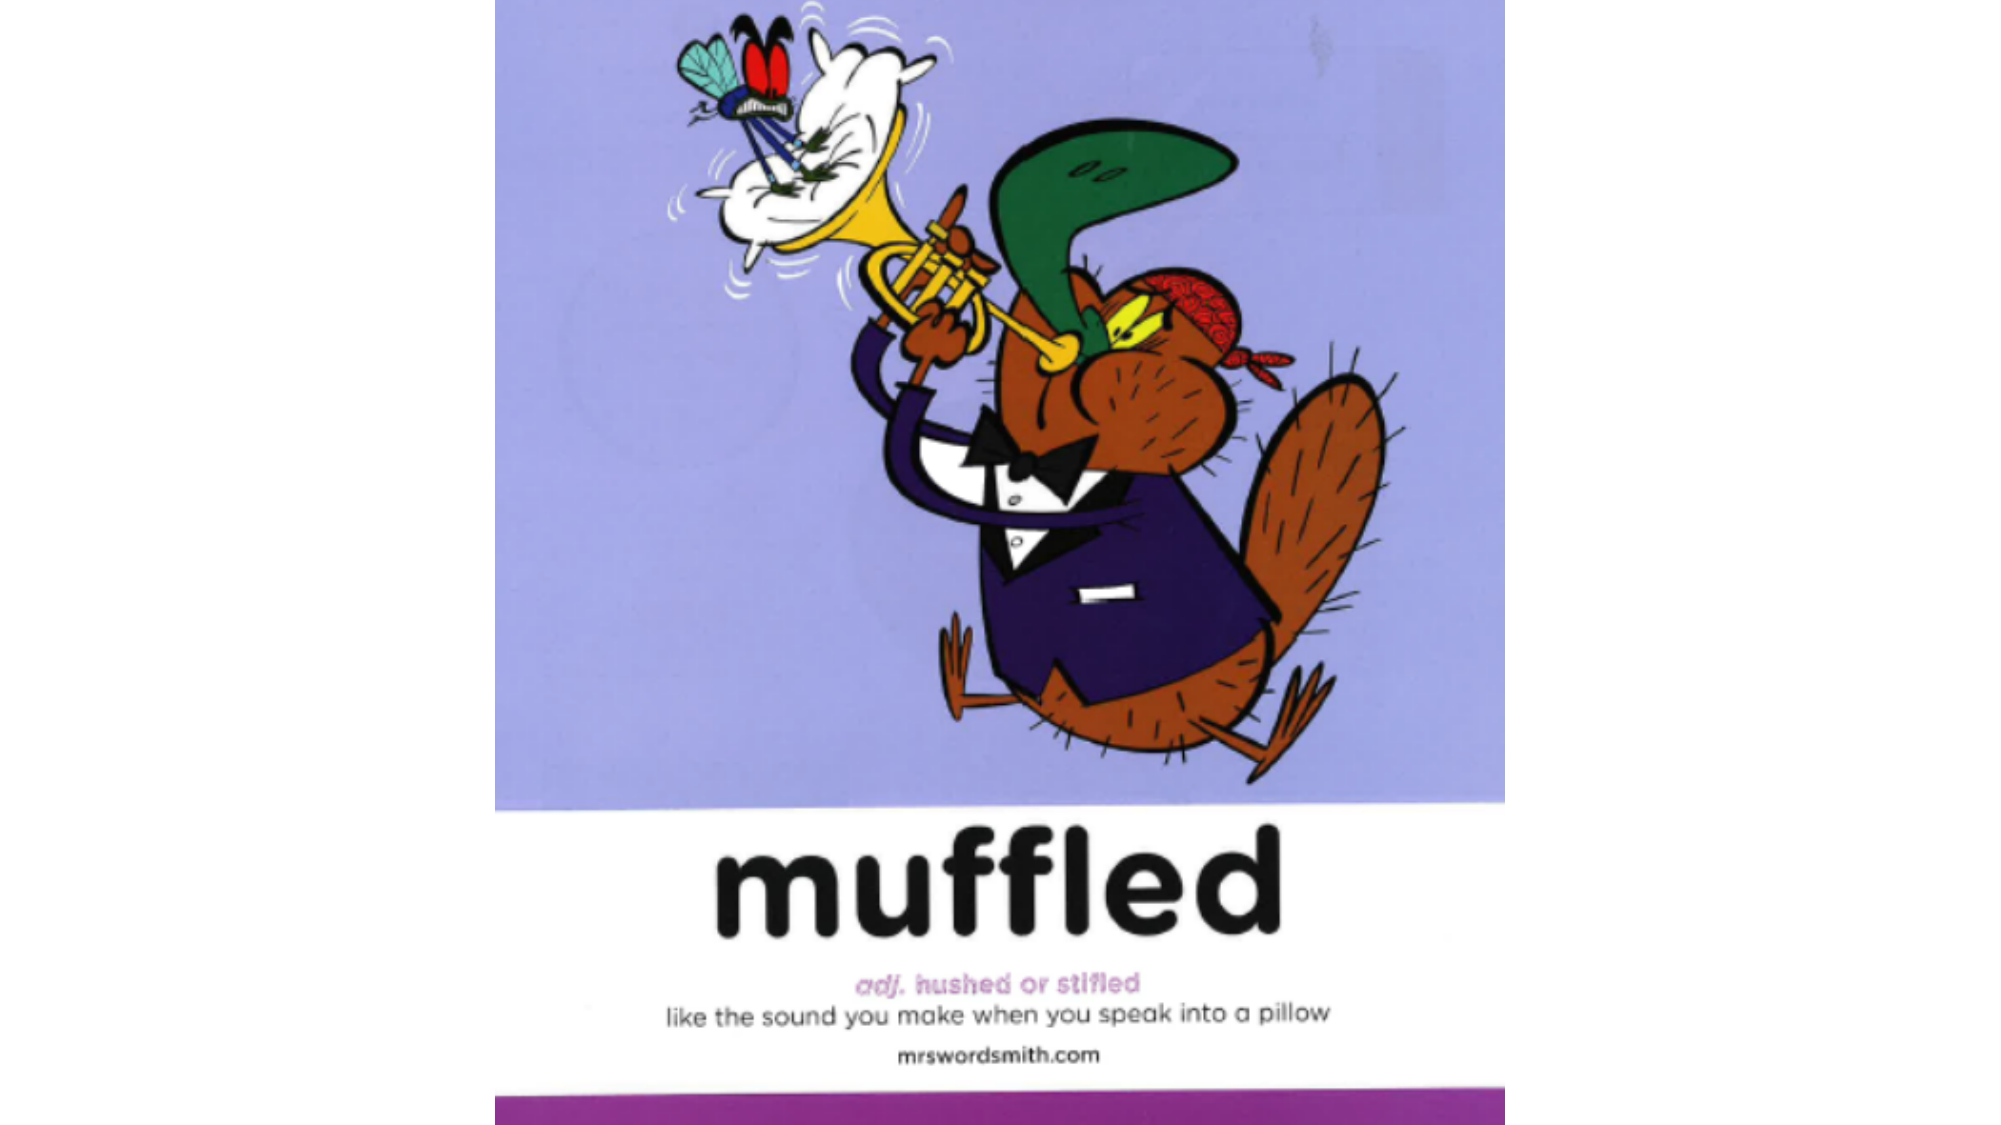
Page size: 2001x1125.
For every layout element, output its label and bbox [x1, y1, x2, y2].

picture [495, 0, 1505, 1125]
